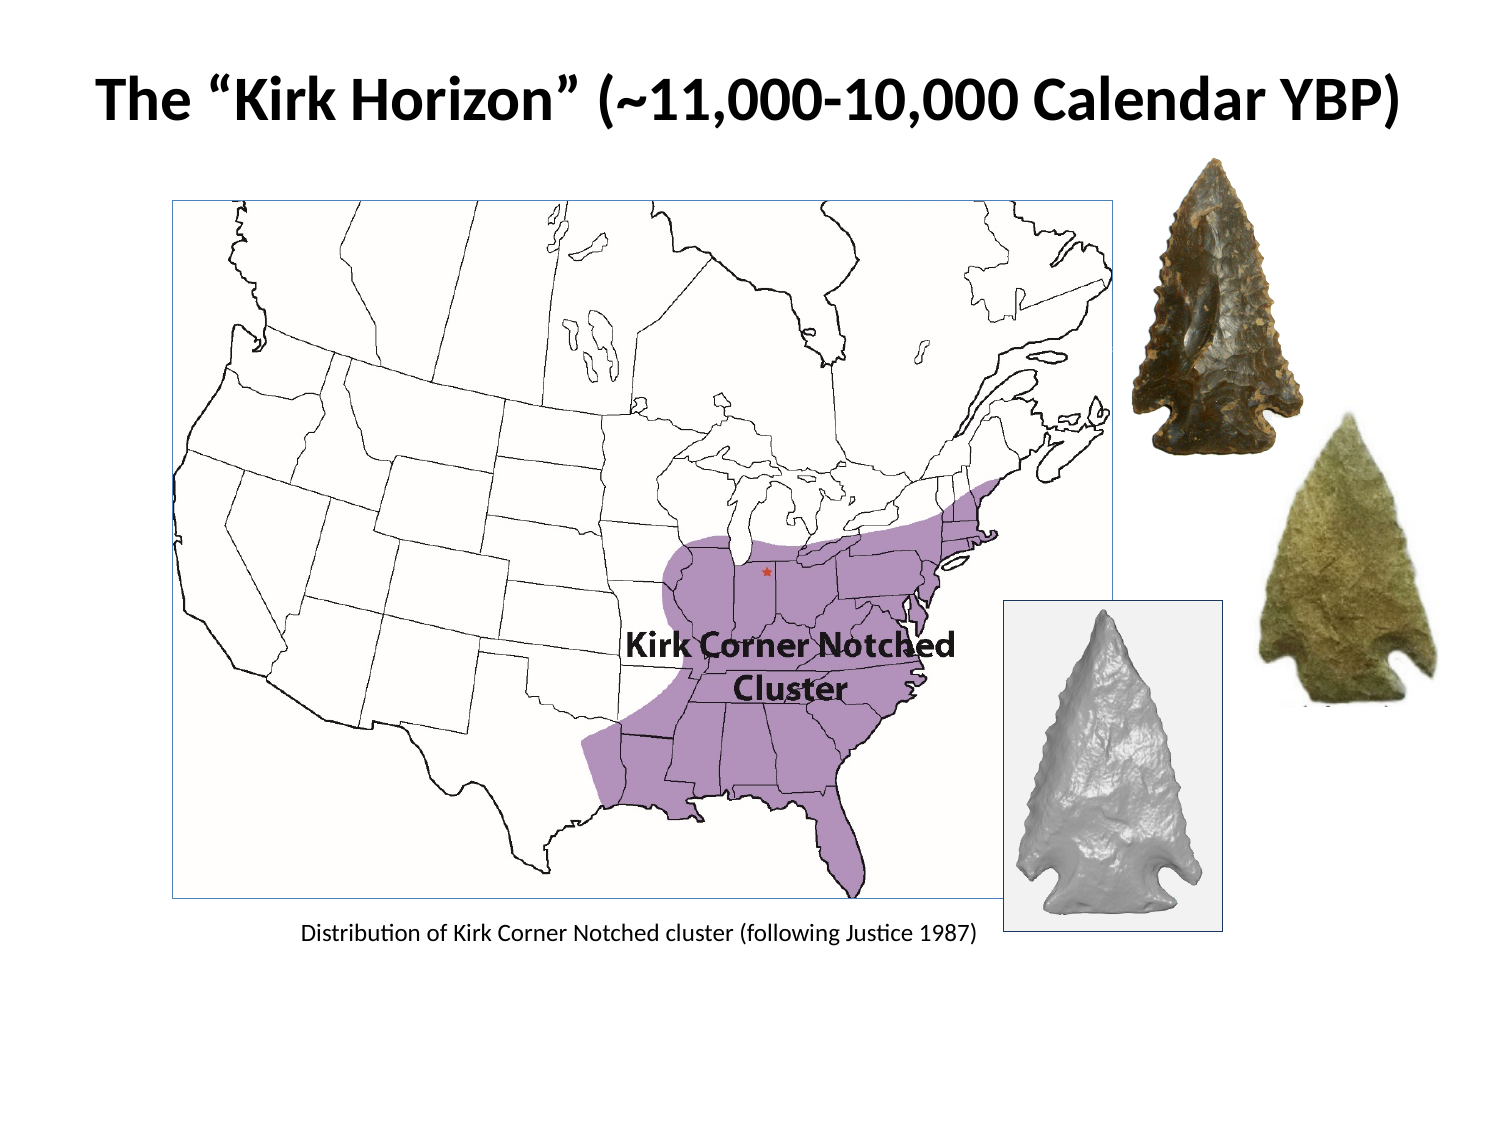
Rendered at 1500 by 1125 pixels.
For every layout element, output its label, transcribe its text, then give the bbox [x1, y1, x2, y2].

picture [171, 137, 1459, 932]
title The “Kirk Horizon” (~11,000-10,000 Calendar YBP) [75, 15, 1425, 175]
text_box Distribution of Kirk Corner Notched cluster (following Justice 1987) [286, 908, 995, 954]
